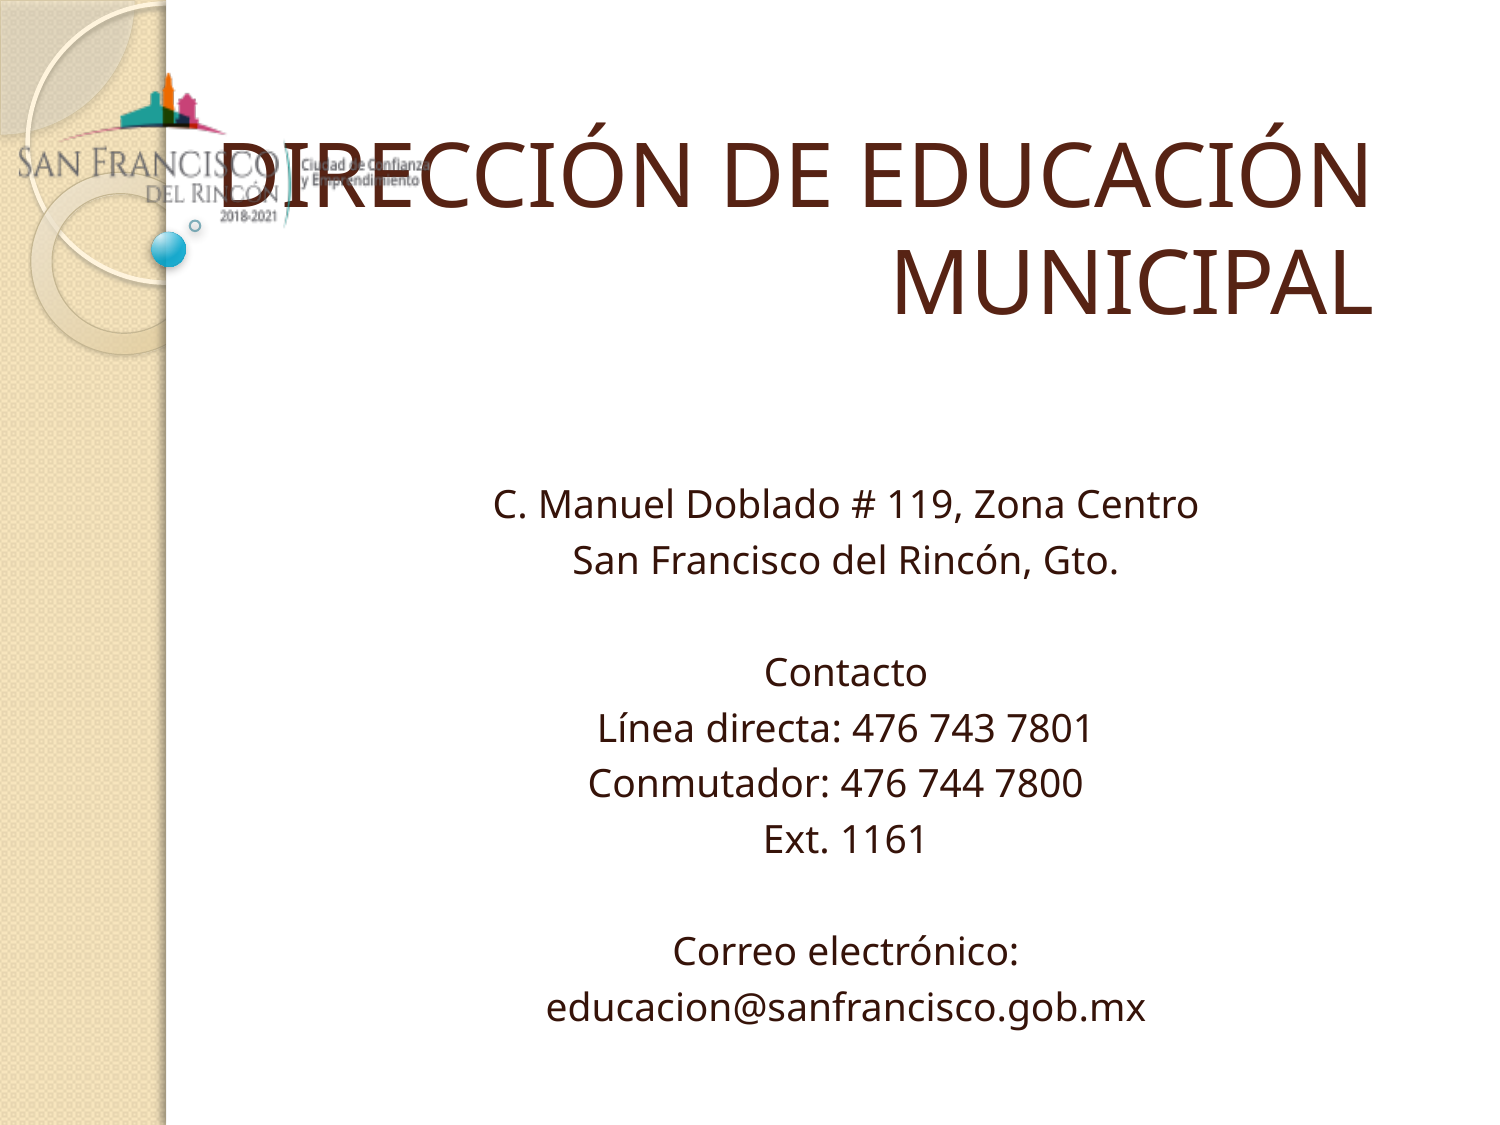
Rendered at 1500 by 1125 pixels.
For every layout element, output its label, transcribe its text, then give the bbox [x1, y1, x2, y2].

subtitle C. Manuel Doblado # 119, Zona Centro San Francisco del Rincón, Gto. Contacto Línea directa: 476 743 7801 Conmutador: 476 744 7800 Ext. 1161 Correo electrónico: educacion@sanfrancisco.gob.mx [395, 479, 1293, 1043]
title DIRECCIÓN DE EDUCACIÓN MUNICIPAL [194, 87, 1390, 340]
picture [7, 58, 434, 247]
